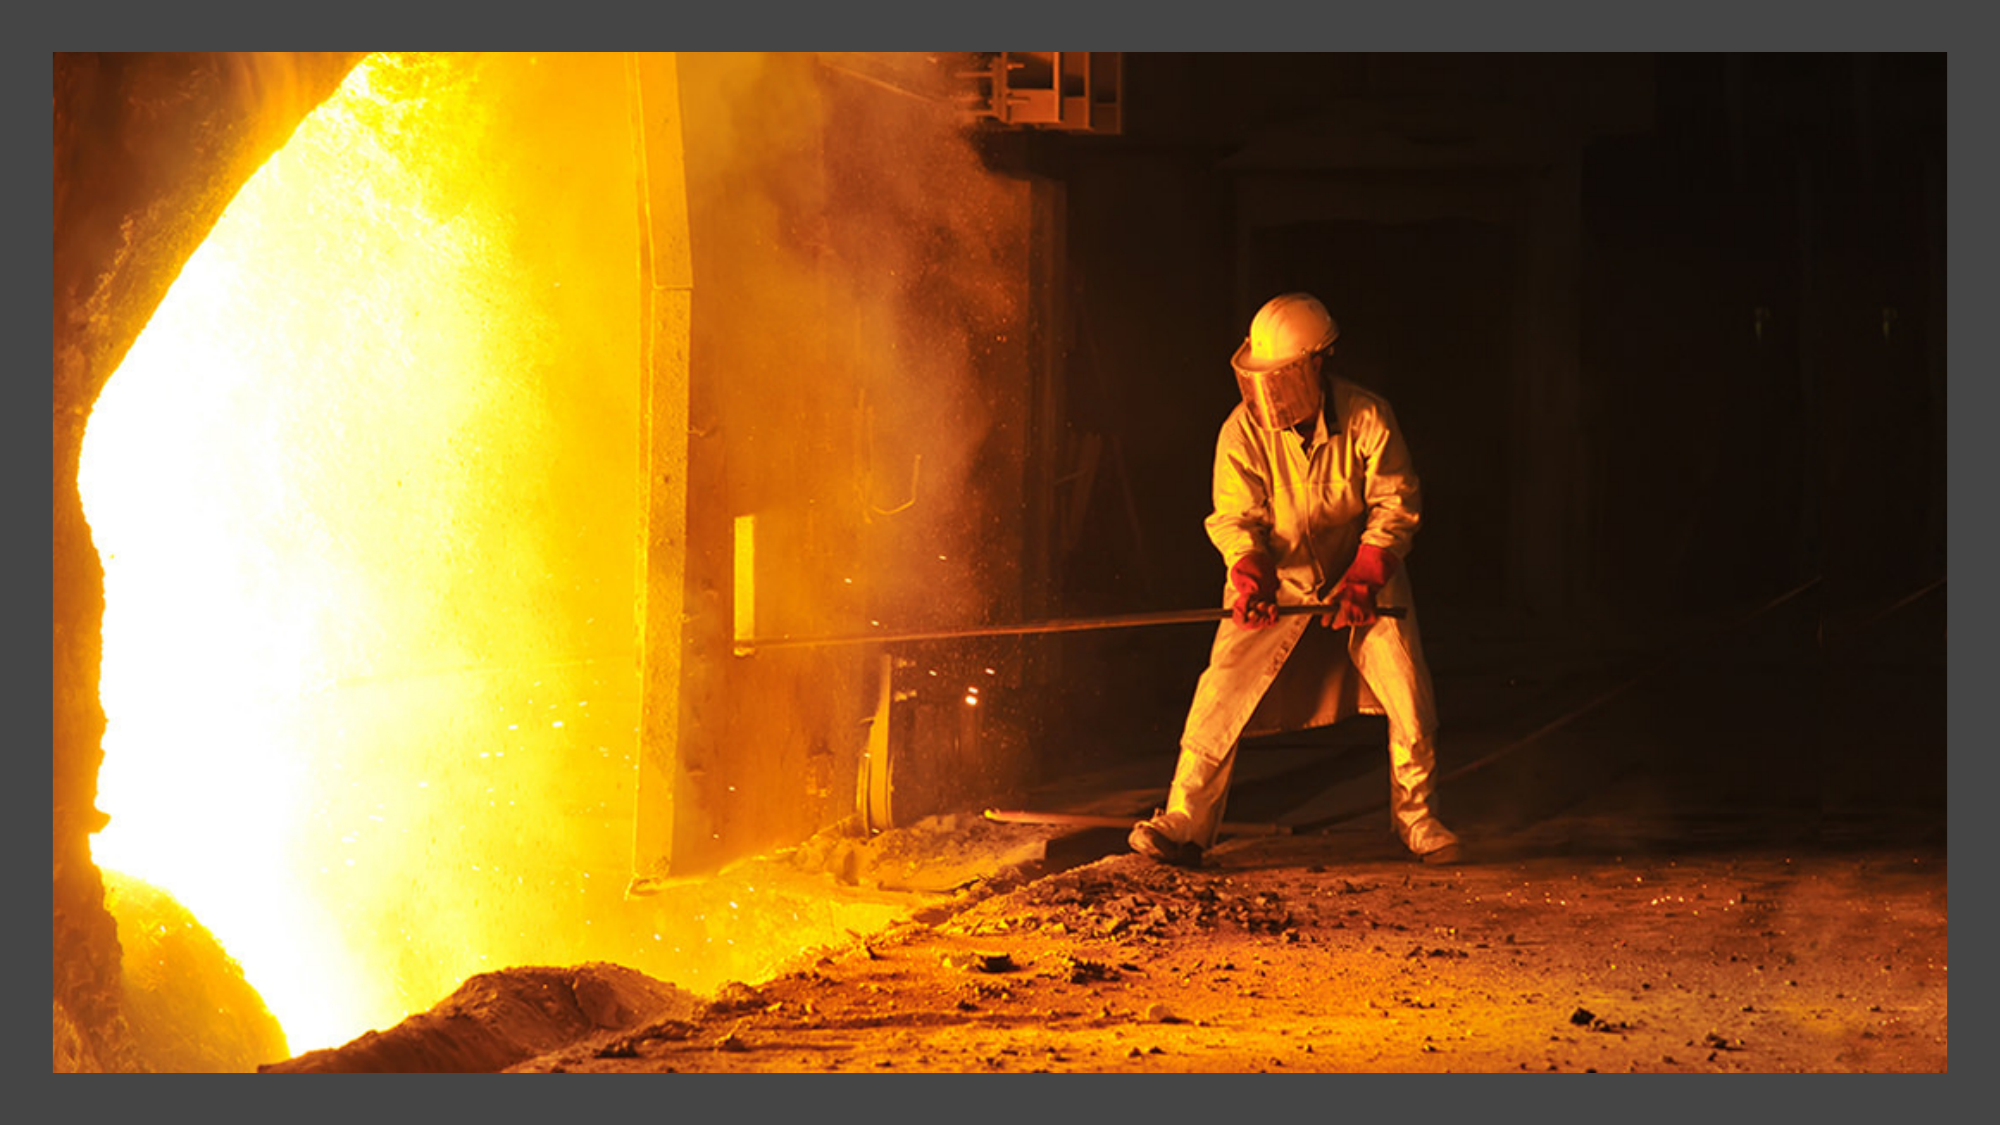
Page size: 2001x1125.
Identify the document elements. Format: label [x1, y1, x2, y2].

picture [52, 52, 1948, 1073]
